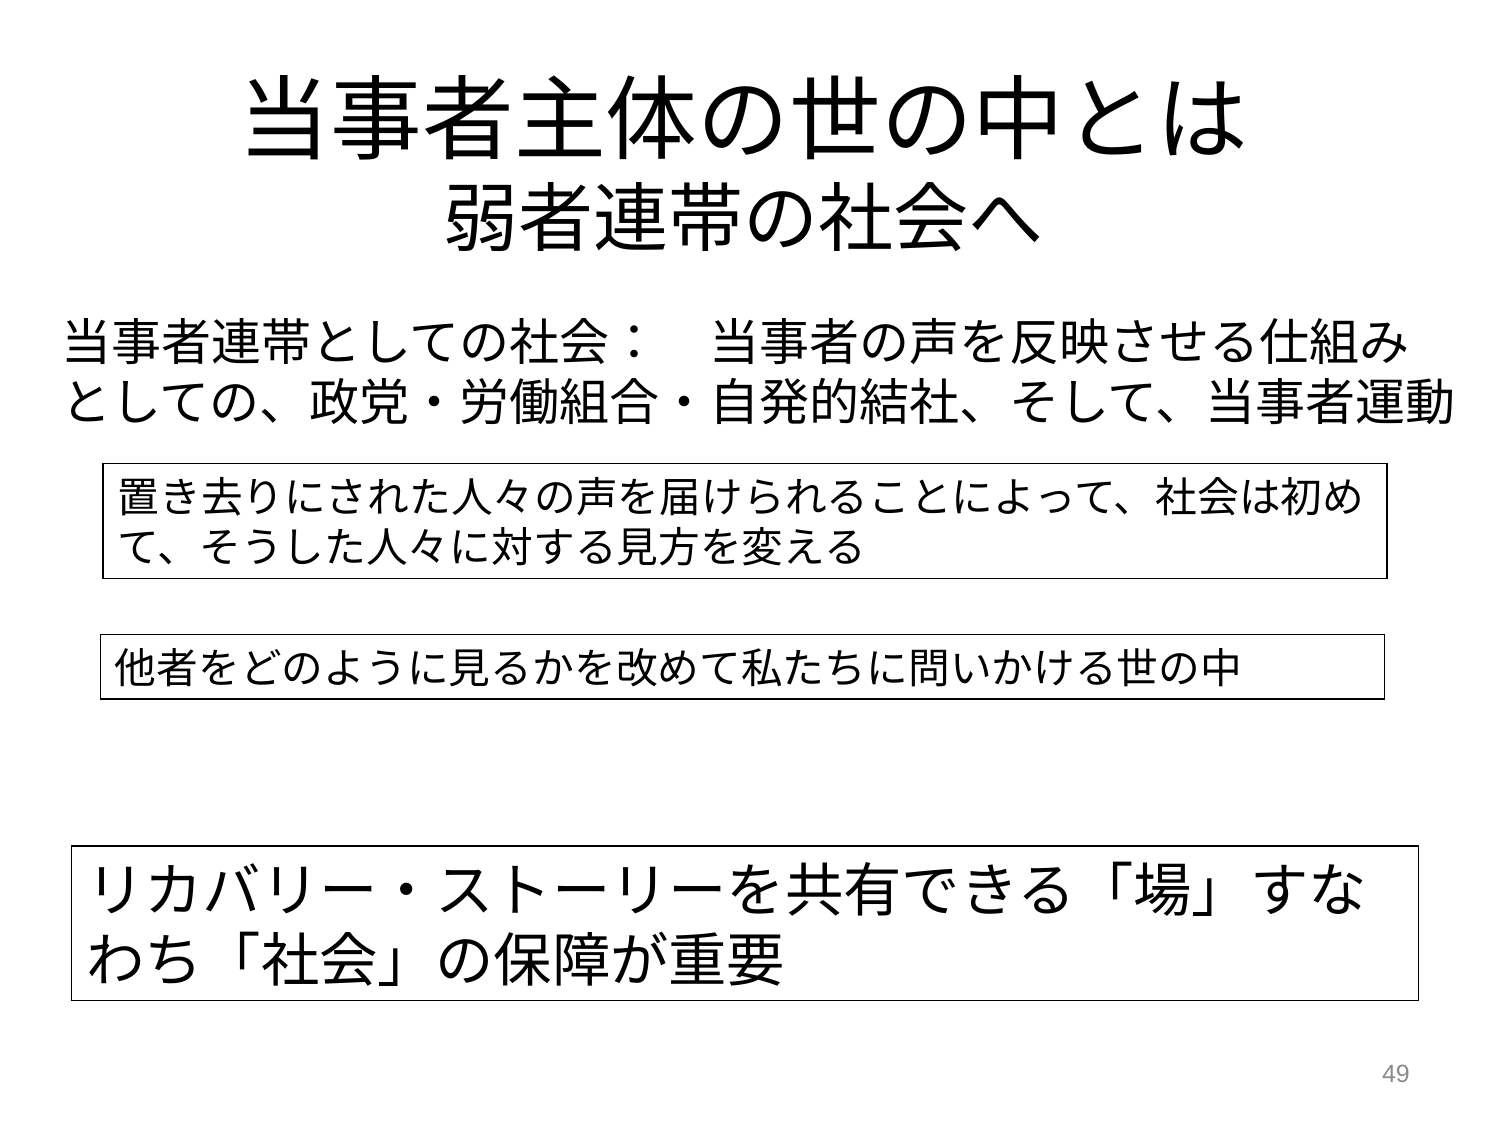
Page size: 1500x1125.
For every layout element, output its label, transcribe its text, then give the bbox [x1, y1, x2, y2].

text_box 当事者主体の世の中とは 弱者連帯の社会へ [68, 42, 1419, 279]
text_box 当事者連帯としての社会： 当事者の声を反映させる仕組みとしての、政党・労働組合・自発的結社、そして、当事者運動 [45, 302, 1471, 438]
text_box 他者をどのように見るかを改めて私たちに問いかける世の中 [100, 634, 1385, 700]
slide_number 49 [1074, 1042, 1425, 1103]
text_box リカバリー・ストーリーを共有できる「場」すなわち「社会」の保障が重要 [71, 845, 1419, 1001]
text_box 置き去りにされた人々の声を届けられることによって、社会は初めて、そうした人々に対する見方を変える [102, 463, 1388, 579]
